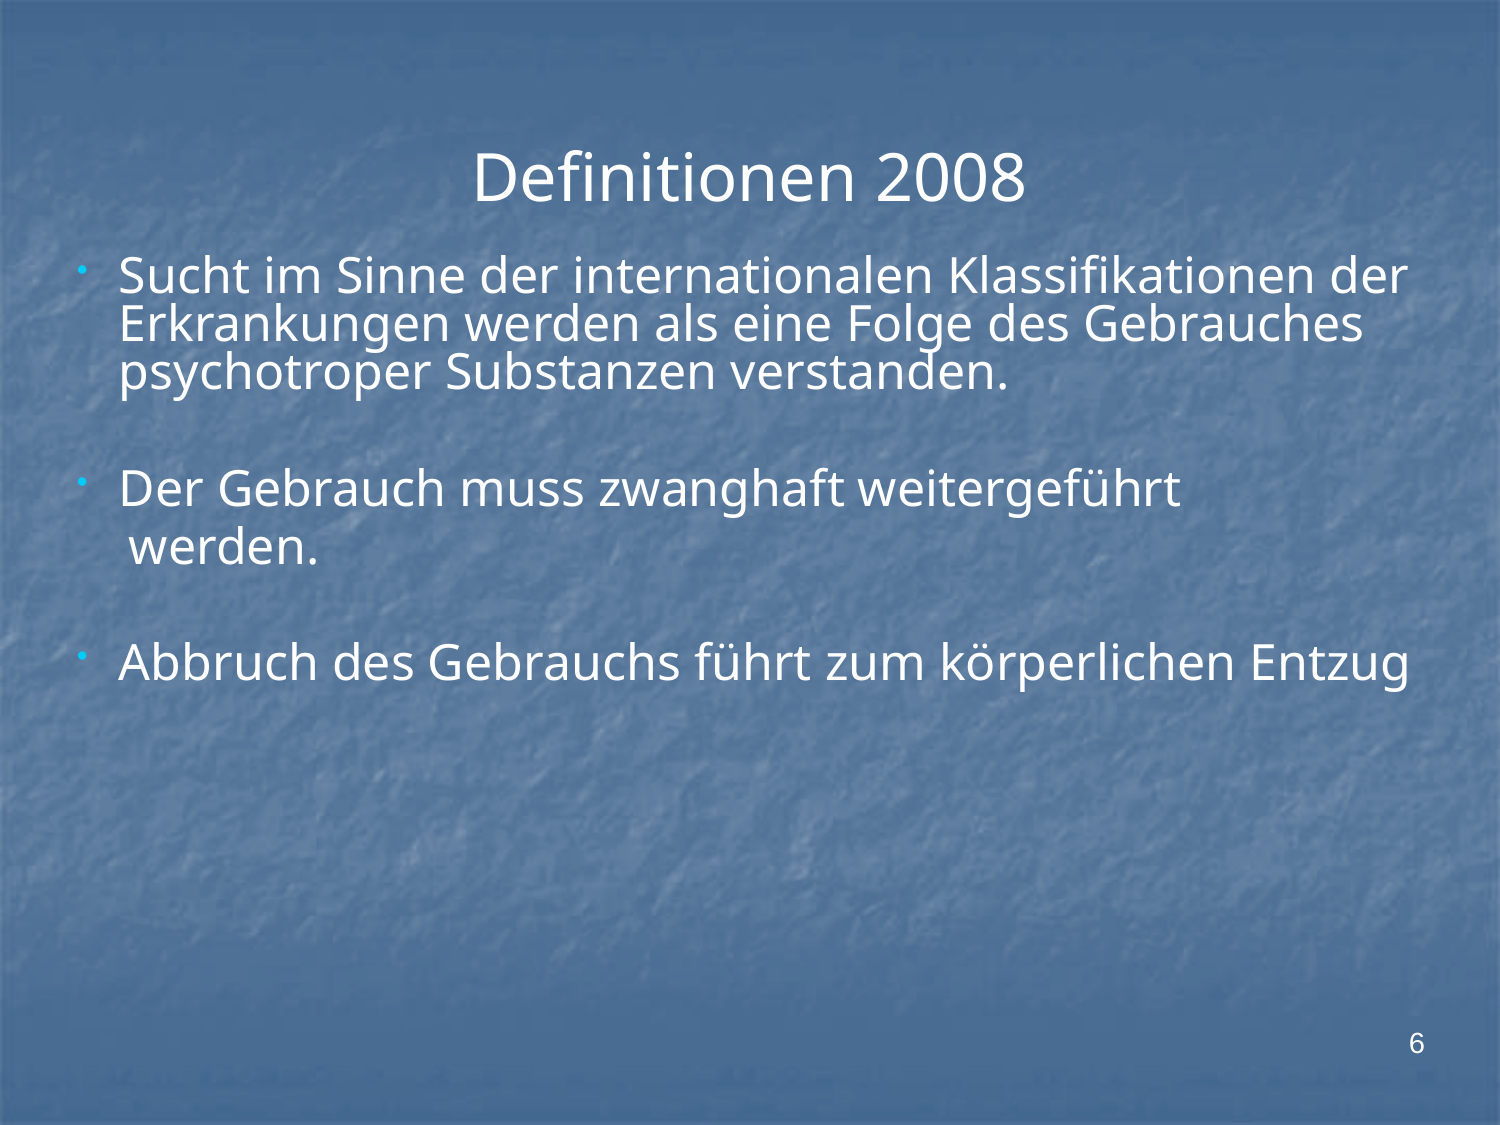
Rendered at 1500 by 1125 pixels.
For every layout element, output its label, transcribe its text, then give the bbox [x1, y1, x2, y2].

list Sucht im Sinne der internationalen Klassifikationen der Erkrankungen werden als eine Folge des Gebrauches psychotroper Substanzen verstanden. Der Gebrauch muss zwanghaft weitergeführt werden. Abbruch des Gebrauchs führt zum körperlichen Entzug [76, 255, 1428, 752]
title Definitionen 2008 [74, 89, 1426, 261]
slide_number 6 [1074, 1024, 1426, 1073]
